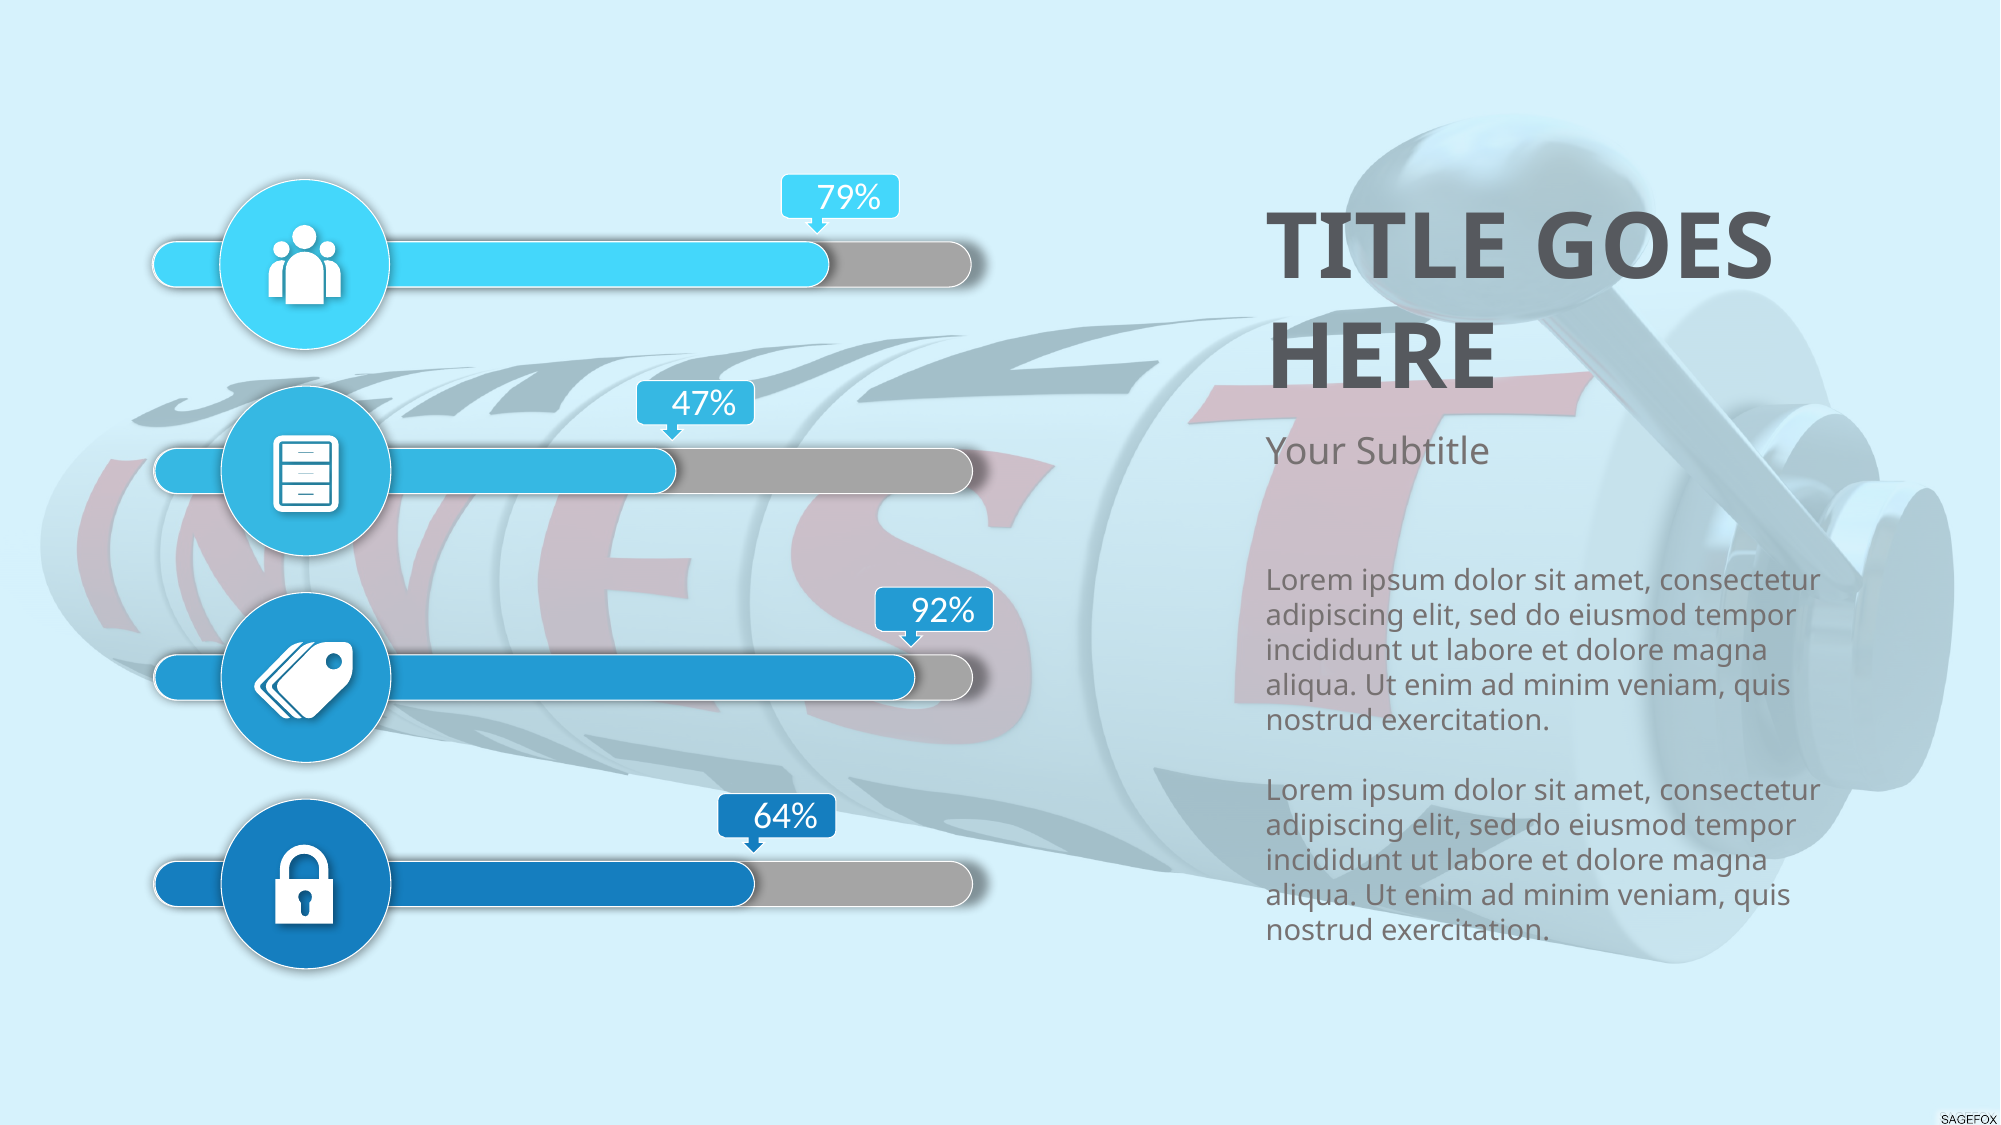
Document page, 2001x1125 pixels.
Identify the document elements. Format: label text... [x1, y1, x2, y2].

text_box [254, 642, 353, 719]
text_box [221, 592, 391, 763]
text_box [268, 260, 286, 297]
text_box [292, 224, 317, 250]
text_box [221, 386, 391, 556]
text_box [273, 241, 290, 258]
text_box [154, 448, 217, 494]
text_box [399, 861, 755, 907]
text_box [717, 783, 850, 854]
text_box TITLE GOES HERE Your Subtitle [1250, 179, 1867, 480]
text_box [916, 654, 973, 701]
text_box [153, 241, 215, 288]
text_box [219, 179, 390, 350]
picture [1938, 1114, 1999, 1125]
text_box [275, 844, 333, 924]
text_box [828, 241, 972, 288]
text_box [319, 241, 336, 258]
text_box [154, 654, 217, 701]
text_box [154, 861, 217, 907]
text_box [399, 654, 915, 701]
text_box [273, 435, 339, 512]
text_box [285, 251, 324, 305]
text_box [678, 448, 973, 494]
text_box [399, 448, 676, 494]
text_box [756, 861, 973, 907]
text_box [781, 164, 914, 235]
text_box [323, 260, 341, 297]
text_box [875, 577, 1008, 648]
text_box [221, 799, 391, 969]
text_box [636, 370, 769, 441]
text_box [397, 241, 829, 288]
text_box Lorem ipsum dolor sit amet, consectetur adipiscing elit, sed do eiusmod tempor incididunt ut labore et dolore magna aliqua. Ut enim ad minim veniam, quis nostrud exercitation. Lorem ipsum dolor sit amet, consectetur adipiscing elit, sed do eiusmod tempor incididunt ut labore et dolore magna aliqua. Ut enim ad minim veniam, quis nostrud exercitation. [1250, 554, 1837, 954]
